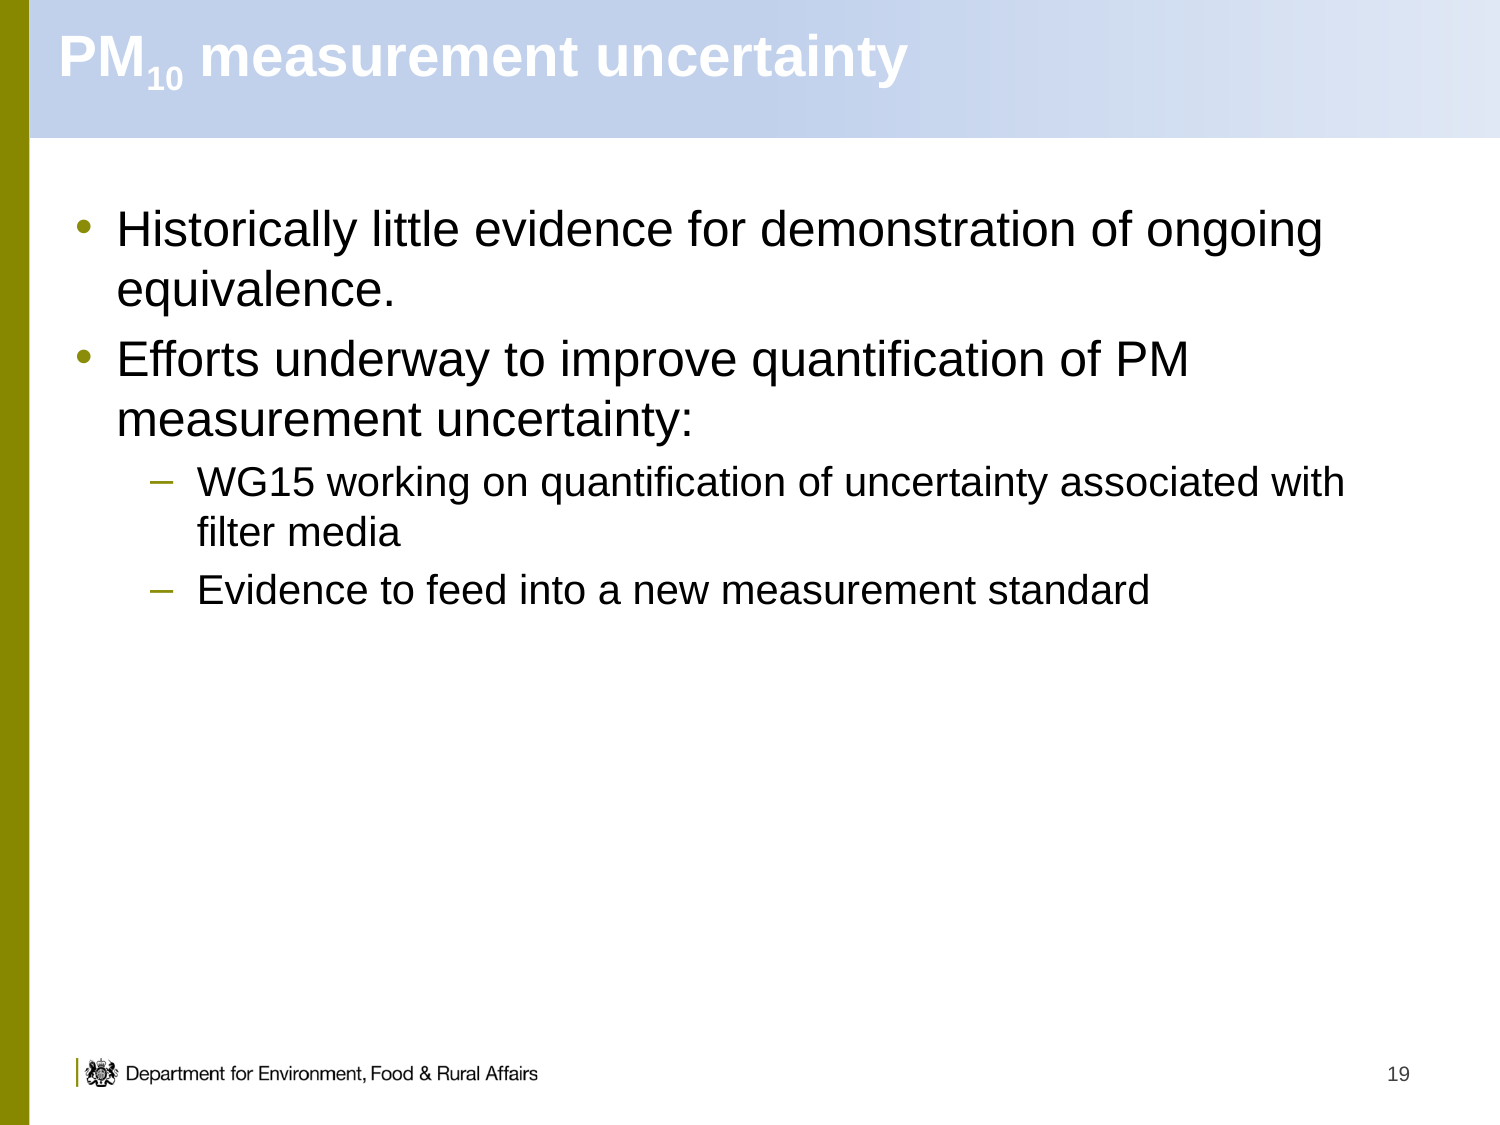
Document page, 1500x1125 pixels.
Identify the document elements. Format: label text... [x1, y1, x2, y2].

picture [76, 1058, 538, 1087]
list Historically little evidence for demonstration of ongoing equivalence. Efforts underway to improve quantification of PM measurement uncertainty: WG15 working on quantification of uncertainty associated with filter media Evidence to feed into a new measurement standard [74, 196, 1426, 1024]
title PM10 measurement uncertainty [29, 0, 1500, 138]
slide_number 19 [1074, 1042, 1425, 1103]
